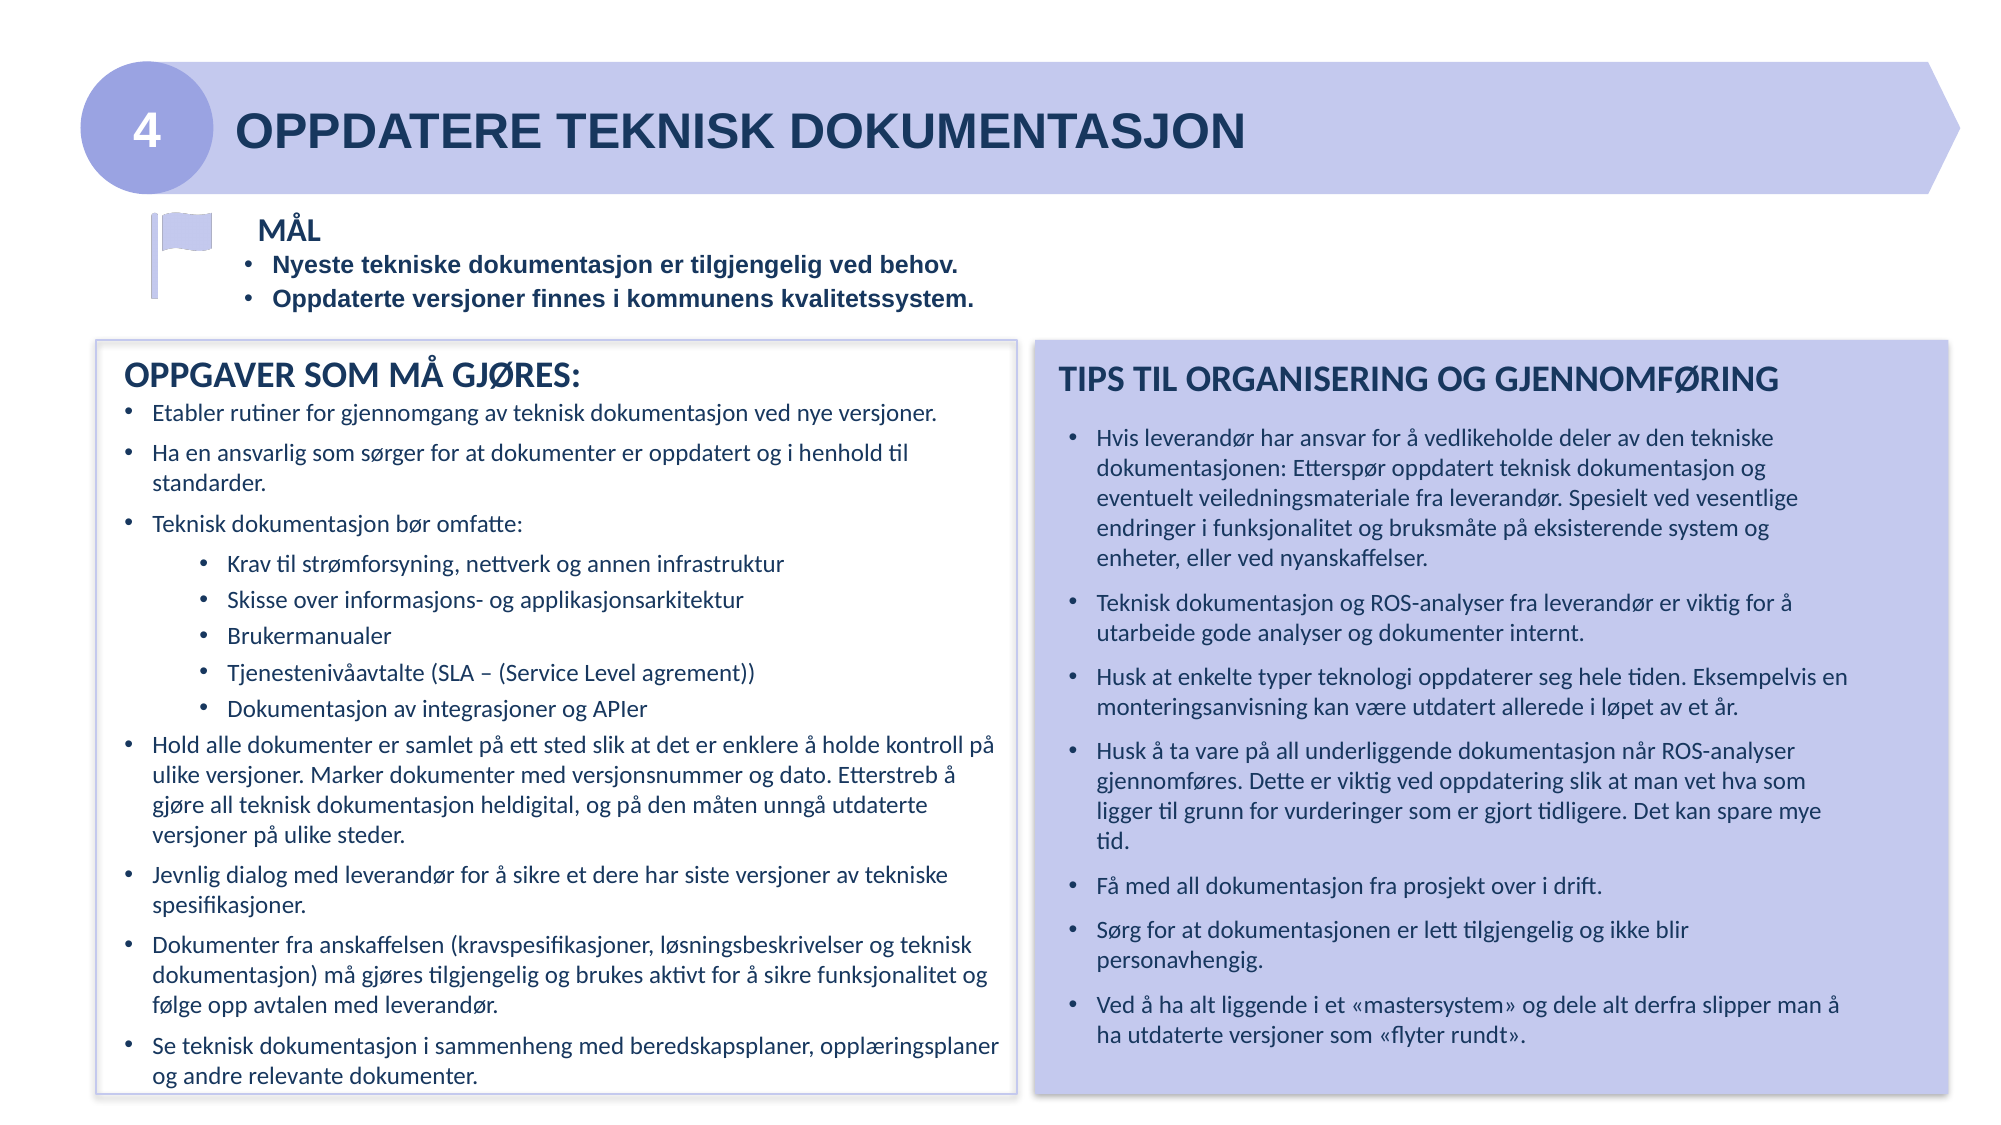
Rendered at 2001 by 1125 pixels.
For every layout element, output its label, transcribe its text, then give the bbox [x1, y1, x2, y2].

picture [130, 204, 234, 308]
text_box OPPGAVER SOM MÅ GJØRES: [109, 342, 637, 388]
text_box [95, 339, 1017, 1095]
text_box Etabler rutiner for gjennomgang av teknisk dokumentasjon ved nye versjoner. Ha en ansvarlig som sørger for at dokumenter er oppdatert og i henhold til standarder. Teknisk dokumentasjon bør omfatte: Krav til strømforsyning, nettverk og annen infrastruktur Skisse over informasjons- og applikasjonsarkitektur Brukermanualer Tjenestenivåavtalte (SLA – (Service Level agrement)) Dokumentasjon av integrasjoner og APIer Hold alle dokumenter er samlet på ett sted slik at det er enklere å holde kontroll på ulike versjoner. Marker dokumenter med versjonsnummer og dato. Etterstreb å gjøre all teknisk dokumentasjon heldigital, og på den måten unngå utdaterte versjoner på ulike steder. Jevnlig dialog med leverandør for å sikre et dere har siste versjoner av tekniske spesifikasjoner. Dokumenter fra anskaffelsen (kravspesifikasjoner, løsningsbeskrivelser og teknisk dokumentasjon) må gjøres tilgjengelig og brukes aktivt for å sikre funksjonalitet og følge opp avtalen med leverandør. Se teknisk dokumentasjon i sammenheng med beredskapsplaner, opplæringsplaner og andre relevante dokumenter. [109, 388, 1017, 1097]
text_box Nyeste tekniske dokumentasjon er tilgjengelig ved behov. Oppdaterte versjoner finnes i kommunens kvalitetssystem. [229, 241, 2000, 321]
text_box MÅL [242, 200, 818, 241]
text_box [1034, 339, 1949, 1095]
text_box TIPS TIL ORGANISERING OG GJENNOMFØRING [1043, 346, 2000, 407]
text_box OPPDATERE TEKNISK DOKUMENTASJON [154, 59, 1963, 197]
text_box 4 [78, 59, 216, 197]
text_box Hvis leverandør har ansvar for å vedlikeholde deler av den tekniske dokumentasjonen: Etterspør oppdatert teknisk dokumentasjon og eventuelt veiledningsmateriale fra leverandør. Spesielt ved vesentlige endringer i funksjonalitet og bruksmåte på eksisterende system og enheter, eller ved nyanskaffelser. Teknisk dokumentasjon og ROS-analyser fra leverandør er viktig for å utarbeide gode analyser og dokumenter internt. Husk at enkelte typer teknologi oppdaterer seg hele tiden. Eksempelvis en monteringsanvisning kan være utdatert allerede i løpet av et år. Husk å ta vare på all underliggende dokumentasjon når ROS-analyser gjennomføres. Dette er viktig ved oppdatering slik at man vet hva som ligger til grunn for vurderinger som er gjort tidligere. Det kan spare mye tid. Få med all dokumentasjon fra prosjekt over i drift. Sørg for at dokumentasjonen er lett tilgjengelig og ikke blir personavhengig. Ved å ha alt liggende i et «mastersystem» og dele alt derfra slipper man å ha utdaterte versjoner som «flyter rundt». [1053, 414, 1871, 1101]
